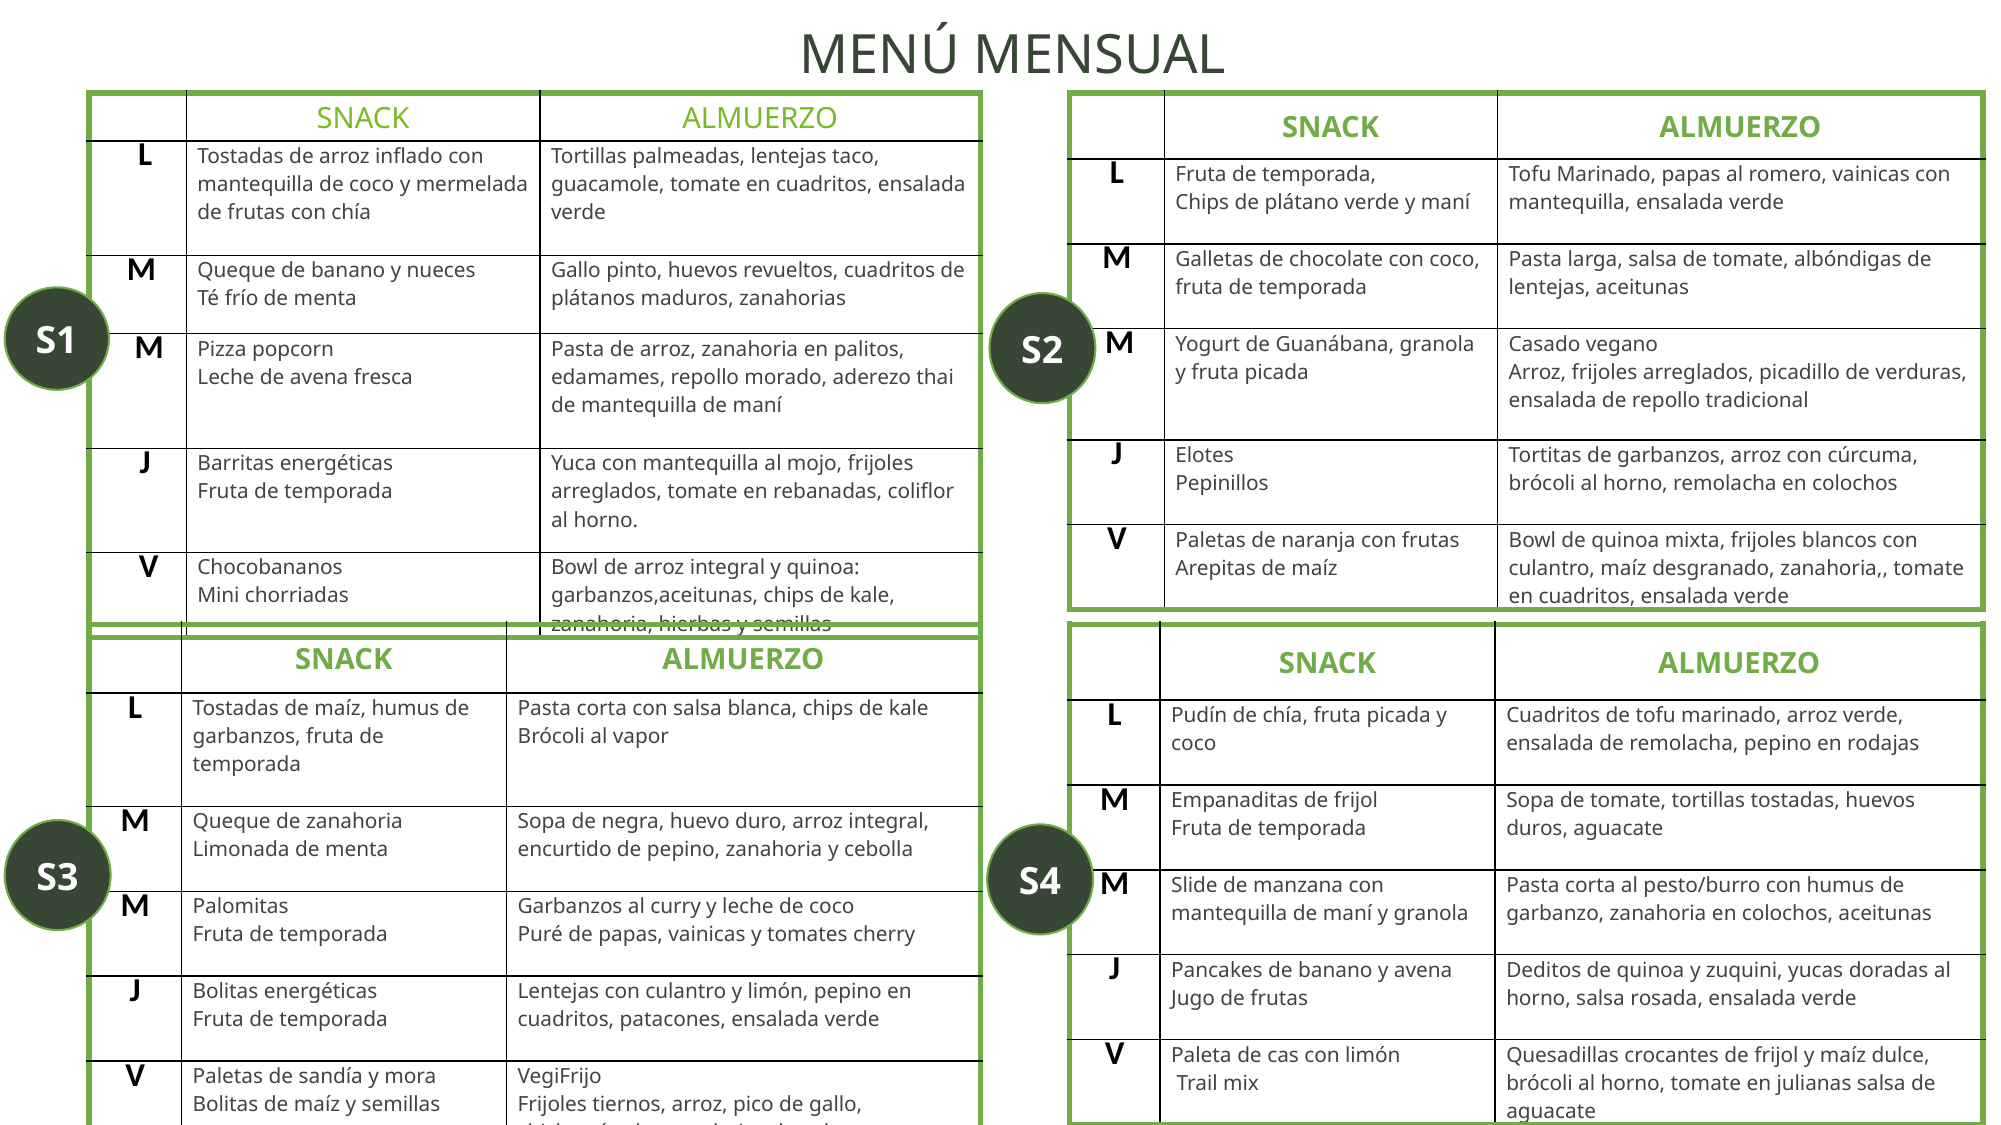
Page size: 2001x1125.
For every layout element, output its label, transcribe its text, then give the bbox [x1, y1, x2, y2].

table_header SNACK [182, 627, 506, 692]
table_cell V [1072, 1040, 1159, 1122]
table_header ALMUERZO [541, 96, 978, 140]
table_header SNACK [1161, 627, 1494, 699]
table_cell Tortillas palmeadas, lentejas taco, guacamole, tomate en cuadritos, ensalada verde [541, 142, 978, 255]
table_cell Elotes Pepinillos [1165, 441, 1497, 524]
table_cell M [92, 256, 186, 333]
table_cell Tortitas de garbanzos, arroz con cúrcuma, brócoli al horno, remolacha en colochos [1498, 441, 1980, 524]
table_cell Garbanzos al curry y leche de coco Puré de papas, vainicas y tomates cherry [507, 892, 978, 975]
table_cell M [92, 807, 181, 891]
table_cell Palomitas Fruta de temporada [182, 892, 506, 975]
table_cell V [92, 553, 186, 622]
table_cell M [1072, 786, 1159, 869]
table_cell Sopa de negra, huevo duro, arroz integral, encurtido de pepino, zanahoria y cebolla [507, 807, 978, 891]
table_header SNACK [187, 96, 539, 140]
table_cell Paleta de cas con limón Trail mix [1161, 1040, 1494, 1122]
table_cell L [1072, 160, 1164, 243]
table_cell VegiFrijo Frijoles tiernos, arroz, pico de gallo, chicharrón de soya, hojas de culantro [507, 1062, 978, 1125]
table_header ALMUERZO [1498, 96, 1980, 158]
table_cell L [92, 694, 181, 806]
table_cell Chocobananos Mini chorriadas [187, 553, 539, 622]
table_cell Empanaditas de frijol Fruta de temporada [1161, 786, 1494, 869]
table_cell Cuadritos de tofu marinado, arroz verde, ensalada de remolacha, pepino en rodajas [1496, 701, 1980, 784]
table_cell Bowl de quinoa mixta, frijoles blancos con culantro, maíz desgranado, zanahoria,, tomate en cuadritos, ensalada verde [1498, 525, 1980, 607]
table_cell Gallo pinto, huevos revueltos, cuadritos de plátanos maduros, zanahorias [541, 256, 978, 333]
table_cell J [92, 977, 181, 1060]
text_box S4 [987, 824, 1094, 935]
table_cell Paletas de sandía y mora Bolitas de maíz y semillas [182, 1062, 506, 1125]
table_cell Lentejas con culantro y limón, pepino en cuadritos, patacones, ensalada verde [507, 977, 978, 1060]
table_cell M [92, 892, 181, 975]
table_cell Barritas energéticas Fruta de temporada [187, 449, 539, 552]
table_header [92, 627, 181, 692]
table_header ALMUERZO [1496, 627, 1980, 699]
table_cell Pasta corta con salsa blanca, chips de kale Brócoli al vapor [507, 694, 978, 806]
table_cell Sopa de tomate, tortillas tostadas, huevos duros, aguacate [1496, 786, 1980, 869]
table_cell Pasta larga, salsa de tomate, albóndigas de lentejas, aceitunas [1498, 245, 1980, 328]
table_cell Yogurt de Guanábana, granola y fruta picada [1165, 329, 1497, 439]
table_cell M [1072, 245, 1164, 328]
table_cell Pasta de arroz, zanahoria en palitos, edamames, repollo morado, aderezo thai de mantequilla de maní [541, 334, 978, 448]
table_cell Queque de banano y nueces Té frío de menta [187, 256, 539, 333]
table_cell J [1072, 441, 1164, 524]
text_box MENÚ MENSUAL [784, 11, 1258, 92]
text_box S2 [989, 293, 1096, 404]
table_cell M [1072, 329, 1164, 439]
table_cell Tostadas de maíz, humus de garbanzos, fruta de temporada [182, 694, 506, 806]
table_cell Quesadillas crocantes de frijol y maíz dulce, brócoli al horno, tomate en julianas salsa de aguacate [1496, 1040, 1980, 1122]
table_cell Bolitas energéticas Fruta de temporada [182, 977, 506, 1060]
table_cell V [92, 1062, 181, 1125]
table_cell M [92, 334, 186, 448]
text_box S3 [4, 820, 111, 931]
table_cell Deditos de quinoa y zuquini, yucas doradas al horno, salsa rosada, ensalada verde [1496, 955, 1980, 1039]
table_cell Paletas de naranja con frutas Arepitas de maíz [1165, 525, 1497, 607]
table_cell Tostadas de arroz inflado con mantequilla de coco y mermelada de frutas con chía [187, 142, 539, 255]
text_box S1 [4, 287, 109, 390]
table_cell V [1072, 525, 1164, 607]
table_cell L [1072, 701, 1159, 784]
table_header SNACK [1165, 96, 1497, 158]
table_cell Fruta de temporada, Chips de plátano verde y maní [1165, 160, 1497, 243]
table_cell J [92, 449, 186, 552]
table_cell Galletas de chocolate con coco, fruta de temporada [1165, 245, 1497, 328]
table_cell Pudín de chía, fruta picada y coco [1161, 701, 1494, 784]
table_cell M [1072, 871, 1159, 954]
table_header [1072, 627, 1159, 699]
table_cell J [1072, 955, 1159, 1039]
table_cell Slide de manzana con mantequilla de maní y granola [1161, 871, 1494, 954]
table_cell Tofu Marinado, papas al romero, vainicas con mantequilla, ensalada verde [1498, 160, 1980, 243]
table_cell Pancakes de banano y avena Jugo de frutas [1161, 955, 1494, 1039]
table_header ALMUERZO [507, 627, 978, 692]
table_cell Pizza popcorn Leche de avena fresca [187, 334, 539, 448]
table_cell L [92, 142, 186, 255]
table_cell Bowl de arroz integral y quinoa: garbanzos,aceitunas, chips de kale, zanahoria, hierbas y semillas [541, 553, 978, 622]
table_header [1072, 96, 1164, 158]
table_header [92, 96, 186, 140]
table_cell Yuca con mantequilla al mojo, frijoles arreglados, tomate en rebanadas, coliflor al horno. [541, 449, 978, 552]
table_cell Casado vegano Arroz, frijoles arreglados, picadillo de verduras, ensalada de repollo tradicional [1498, 329, 1980, 439]
table_cell Queque de zanahoria Limonada de menta [182, 807, 506, 891]
table_cell Pasta corta al pesto/burro con humus de garbanzo, zanahoria en colochos, aceitunas [1496, 871, 1980, 954]
